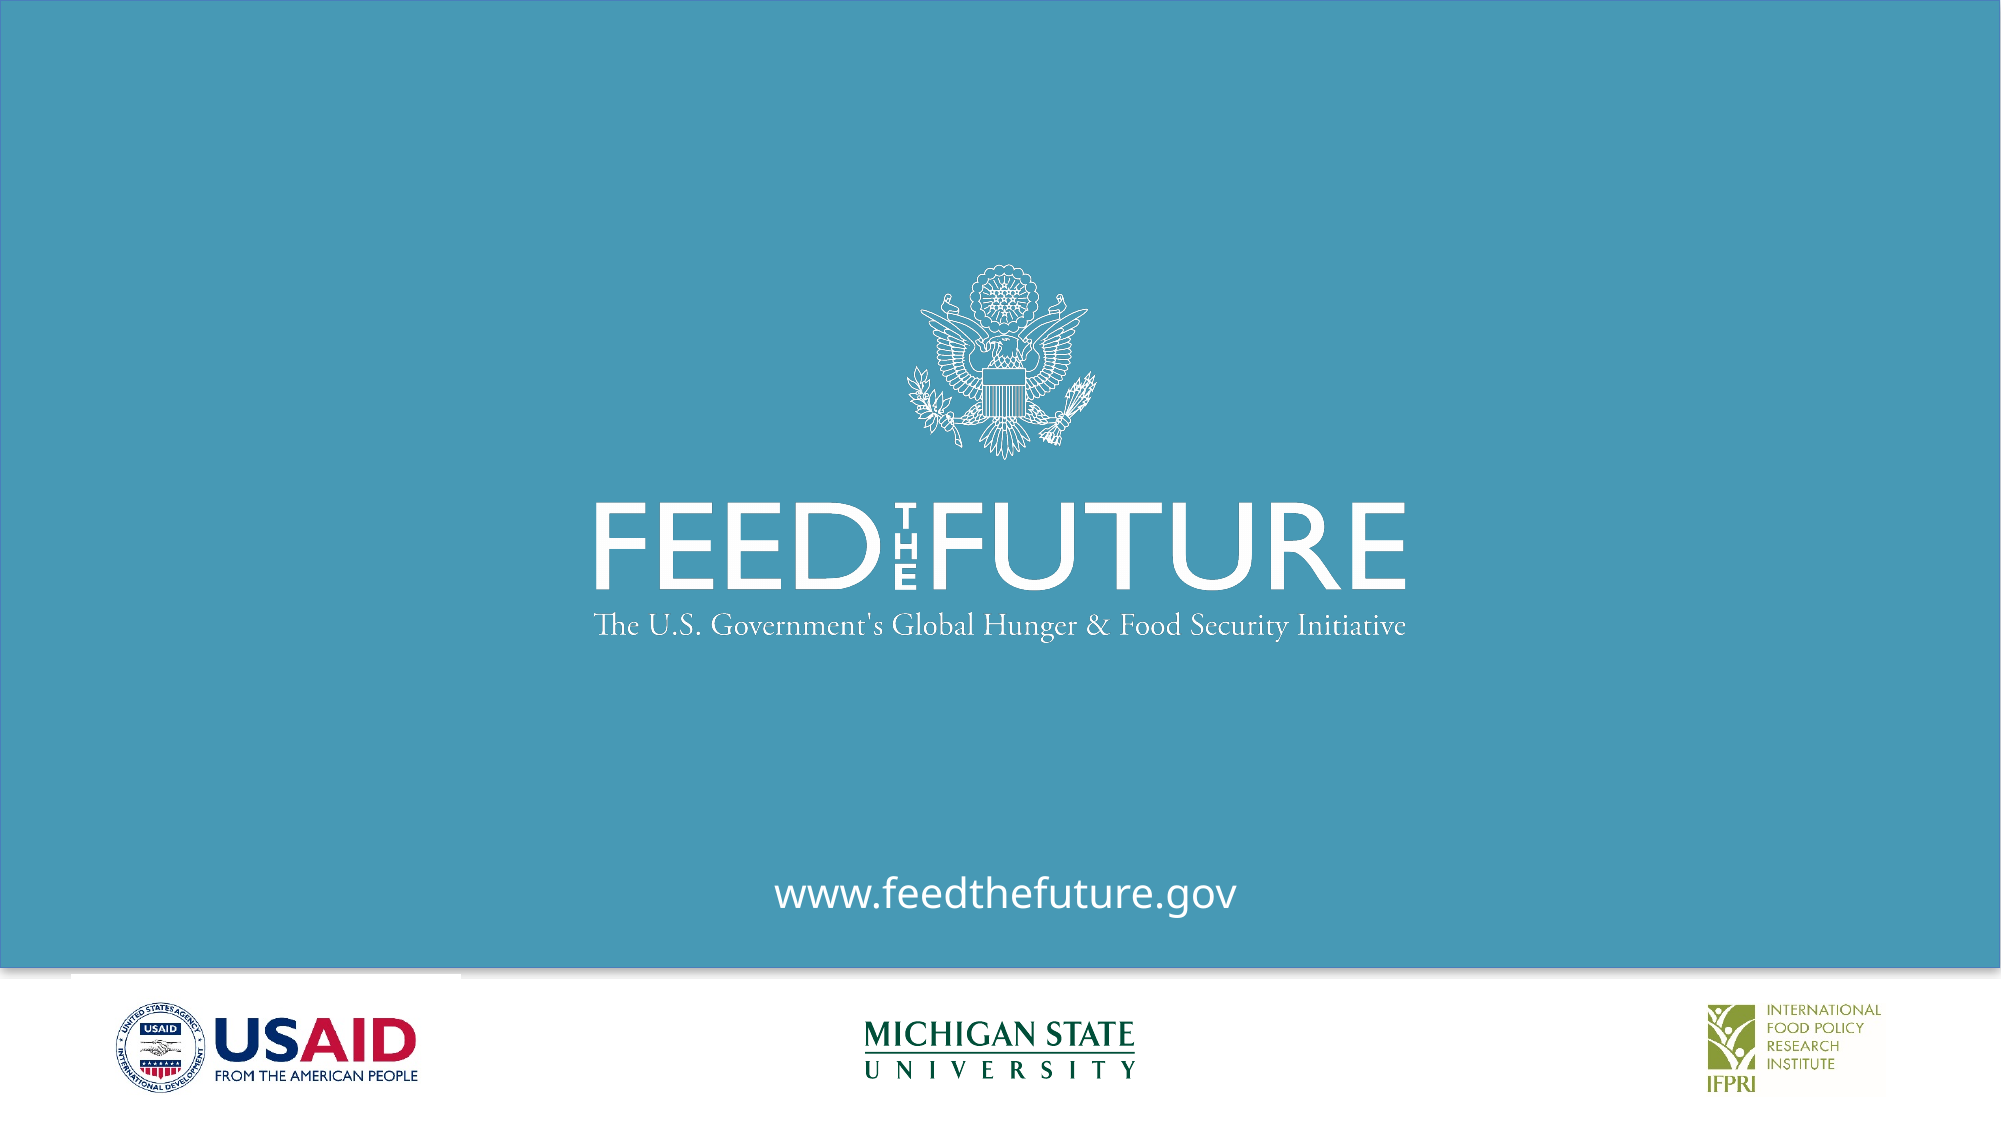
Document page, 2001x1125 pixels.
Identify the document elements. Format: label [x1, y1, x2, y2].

picture [1706, 1003, 1886, 1097]
picture [71, 974, 461, 1125]
picture [865, 1021, 1135, 1079]
